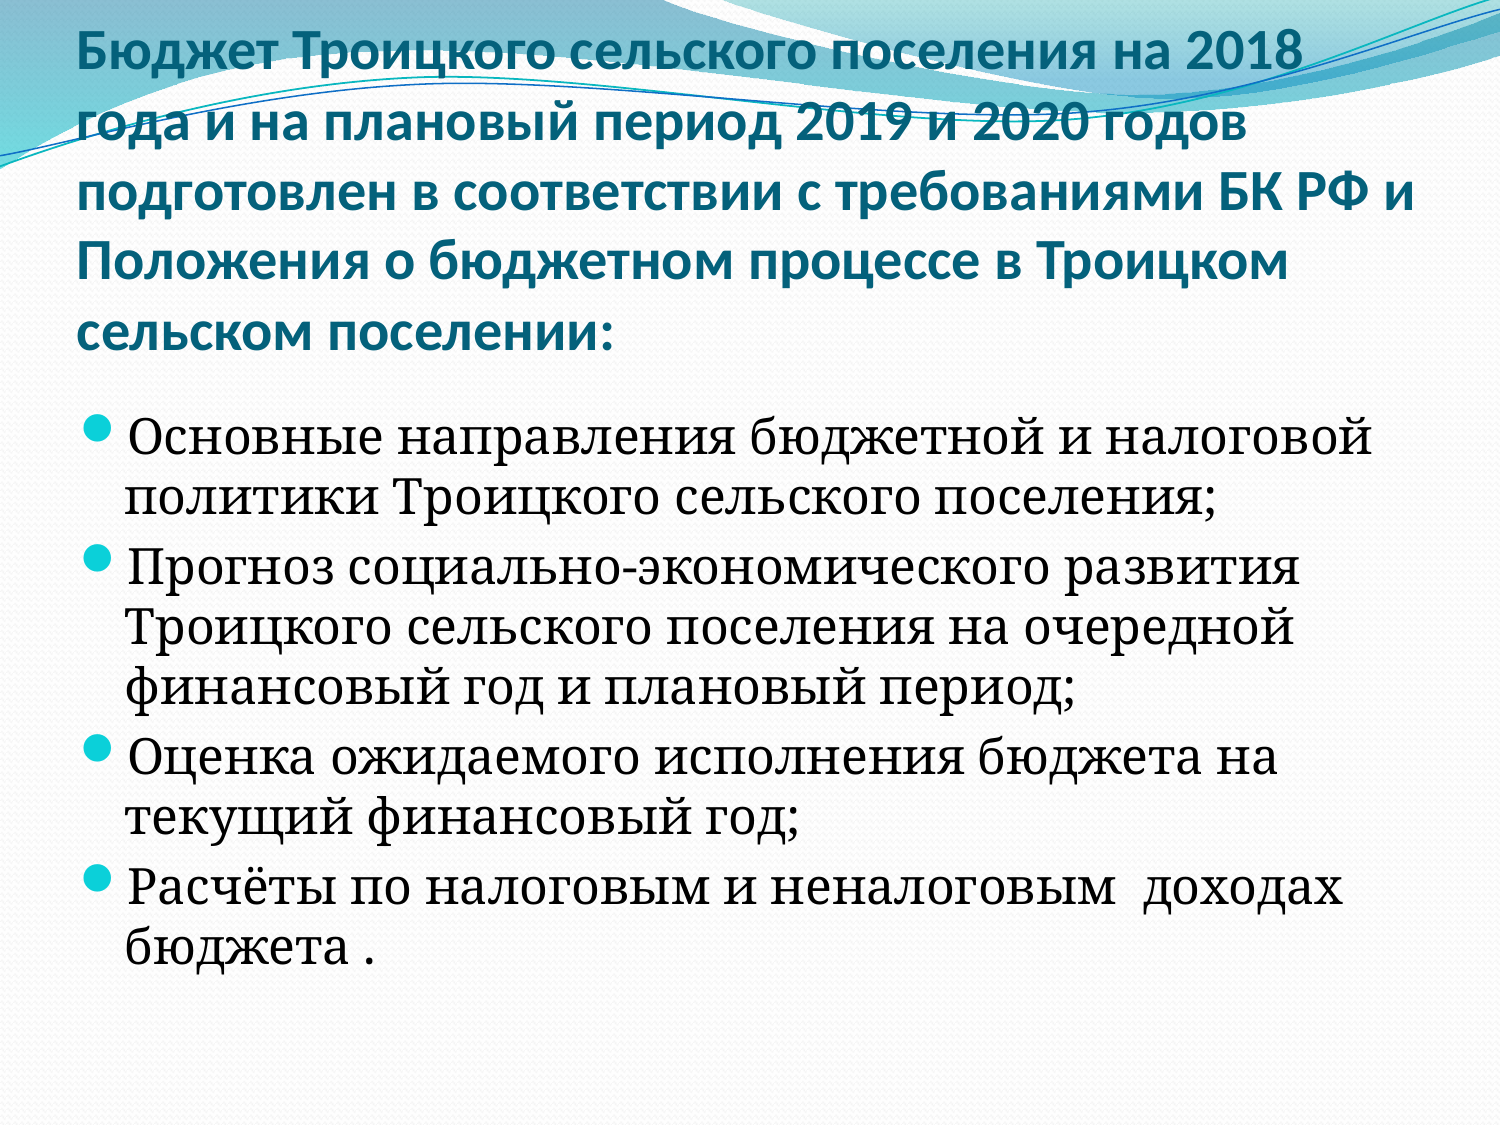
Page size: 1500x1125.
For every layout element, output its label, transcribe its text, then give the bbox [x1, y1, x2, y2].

list Основные направления бюджетной и налоговой политики Троицкого сельского поселения; Прогноз социально-экономического развития Троицкого сельского поселения на очередной финансовый год и плановый период; Оценка ожидаемого исполнения бюджета на текущий финансовый год; Расчёты по налоговым и неналоговым доходах бюджета . [64, 397, 1415, 1081]
title Бюджет Троицкого сельского поселения на 2018 года и на плановый период 2019 и 2020 годов подготовлен в соответствии с требованиями БК РФ и Положения о бюджетном процессе в Троицком сельском поселении: [76, 54, 1427, 362]
